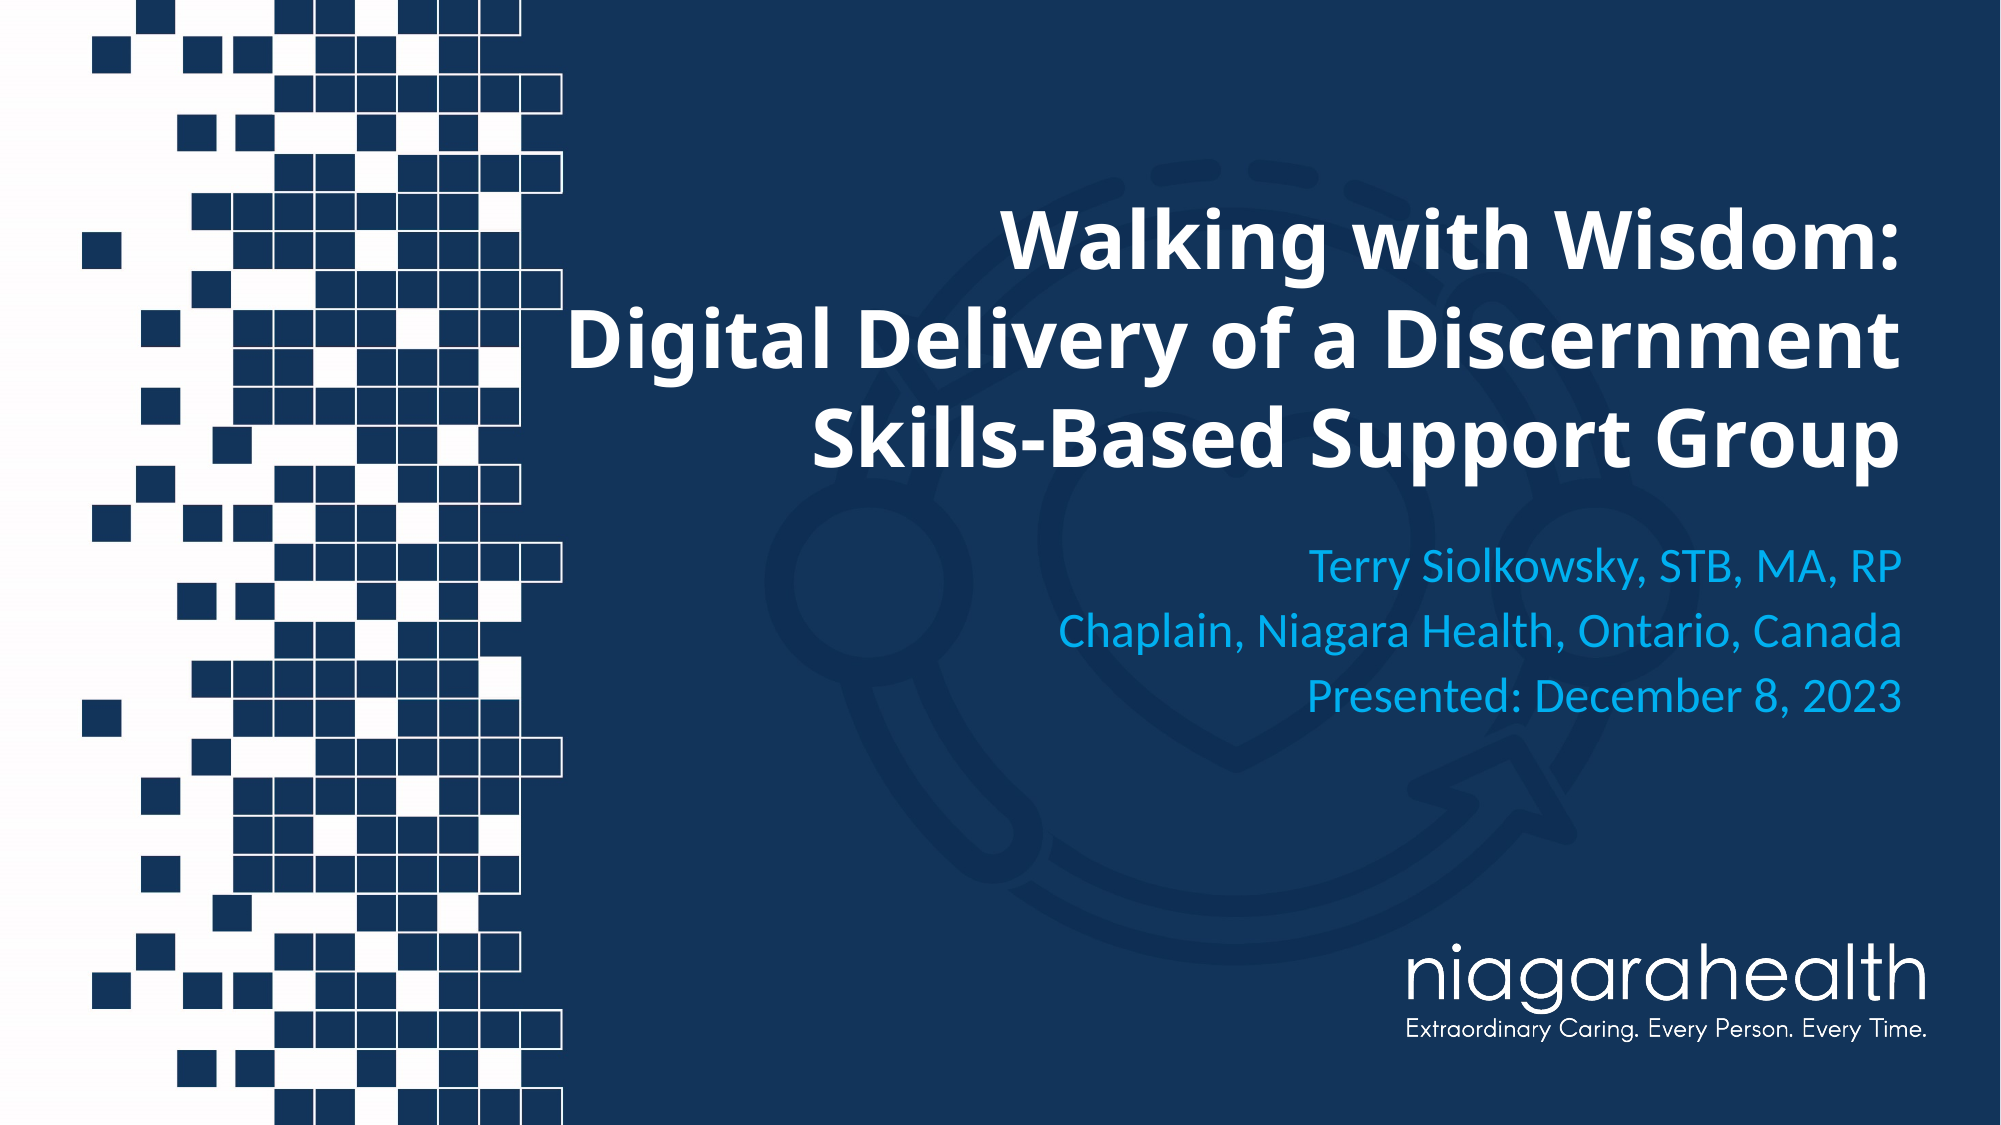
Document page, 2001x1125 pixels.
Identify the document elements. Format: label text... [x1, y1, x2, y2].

subtitle Terry Siolkowsky, STB, MA, RP Chaplain, Niagara Health, Ontario, Canada Presented: December 8, 2023 [962, 538, 1918, 730]
title Walking with Wisdom: Digital Delivery of a Discernment Skills-Based Support Group [541, 180, 1918, 498]
picture [0, 0, 2001, 1125]
